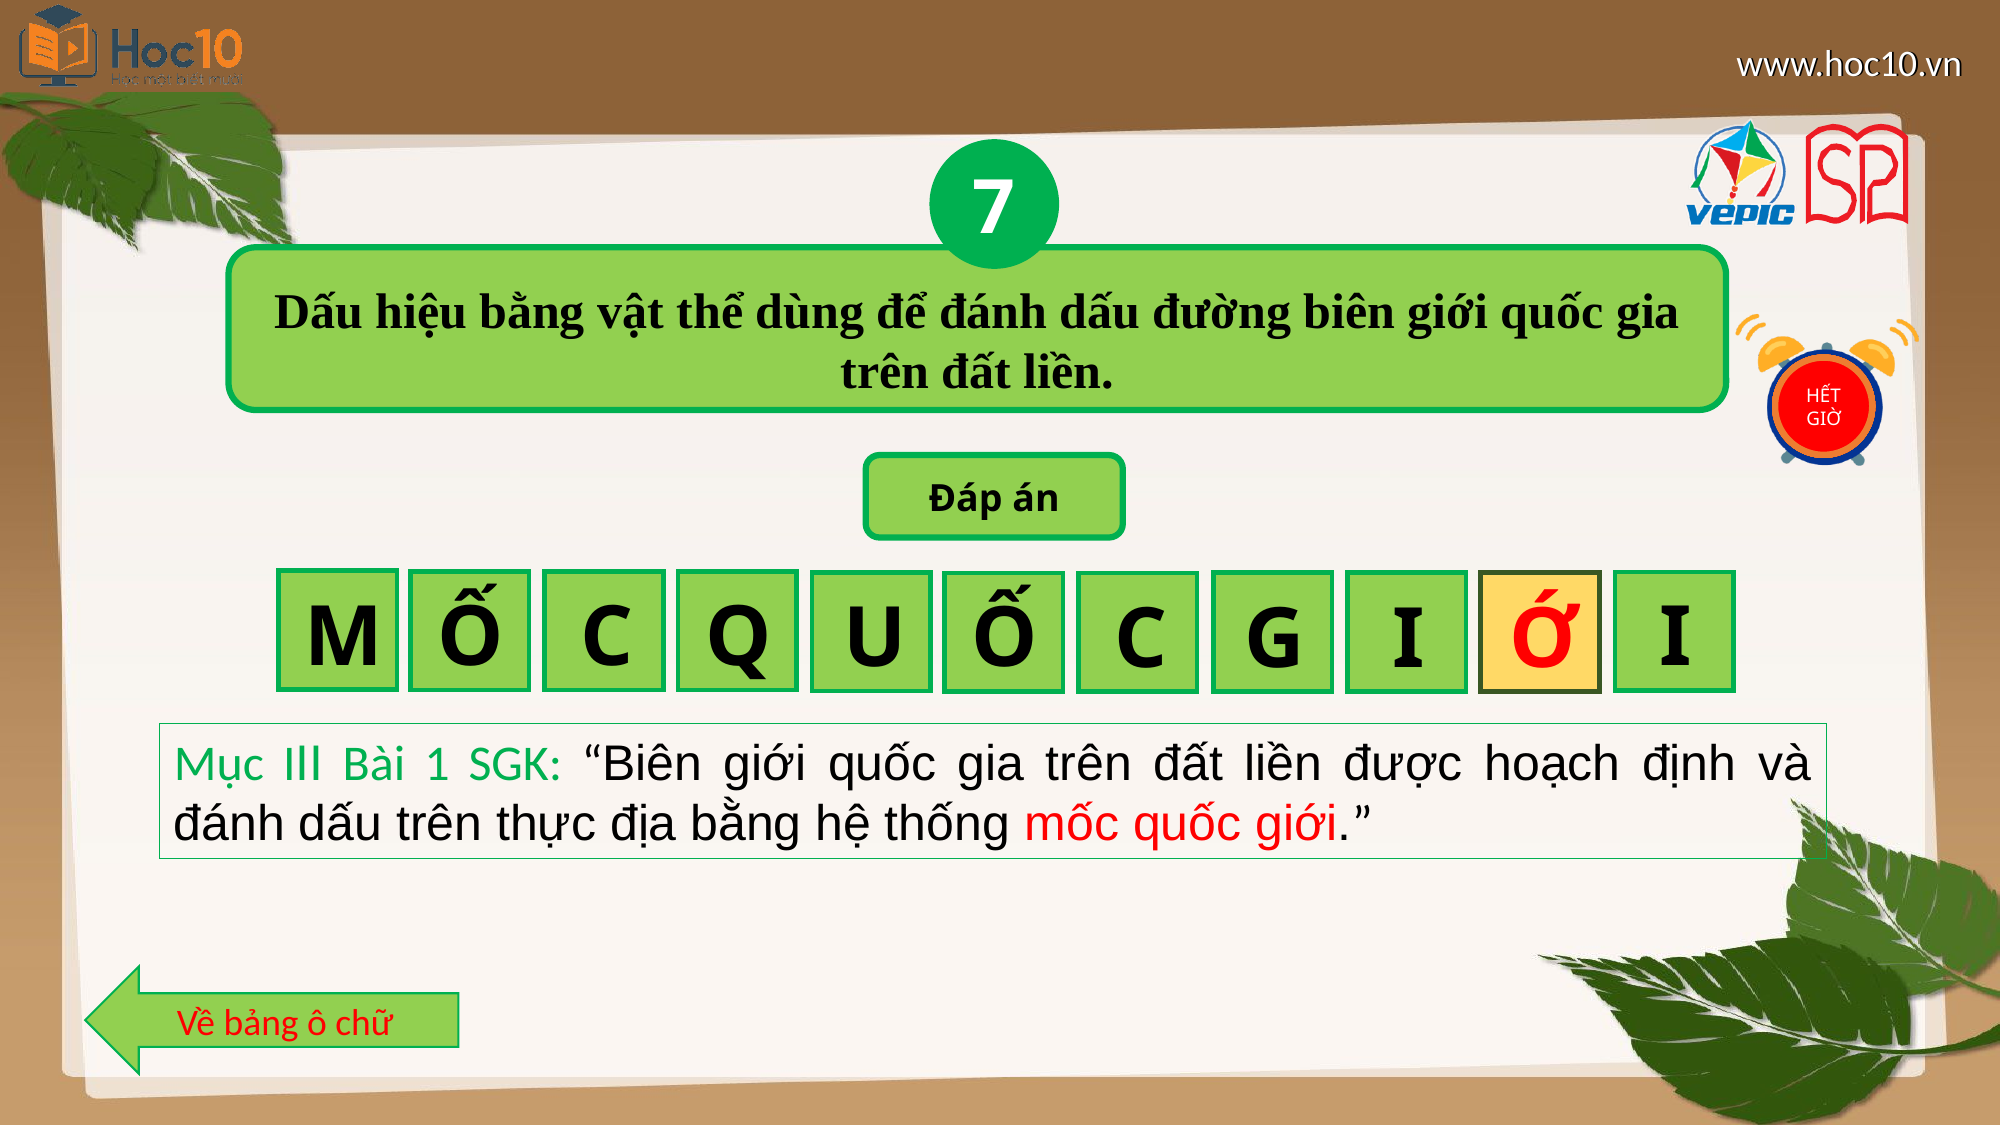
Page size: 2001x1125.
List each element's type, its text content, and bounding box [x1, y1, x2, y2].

text_box www.hoc10.vn [1721, 31, 1978, 91]
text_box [1805, 123, 1909, 225]
text_box [0, 0, 2000, 91]
picture [0, 91, 2000, 1125]
picture [19, 4, 242, 87]
